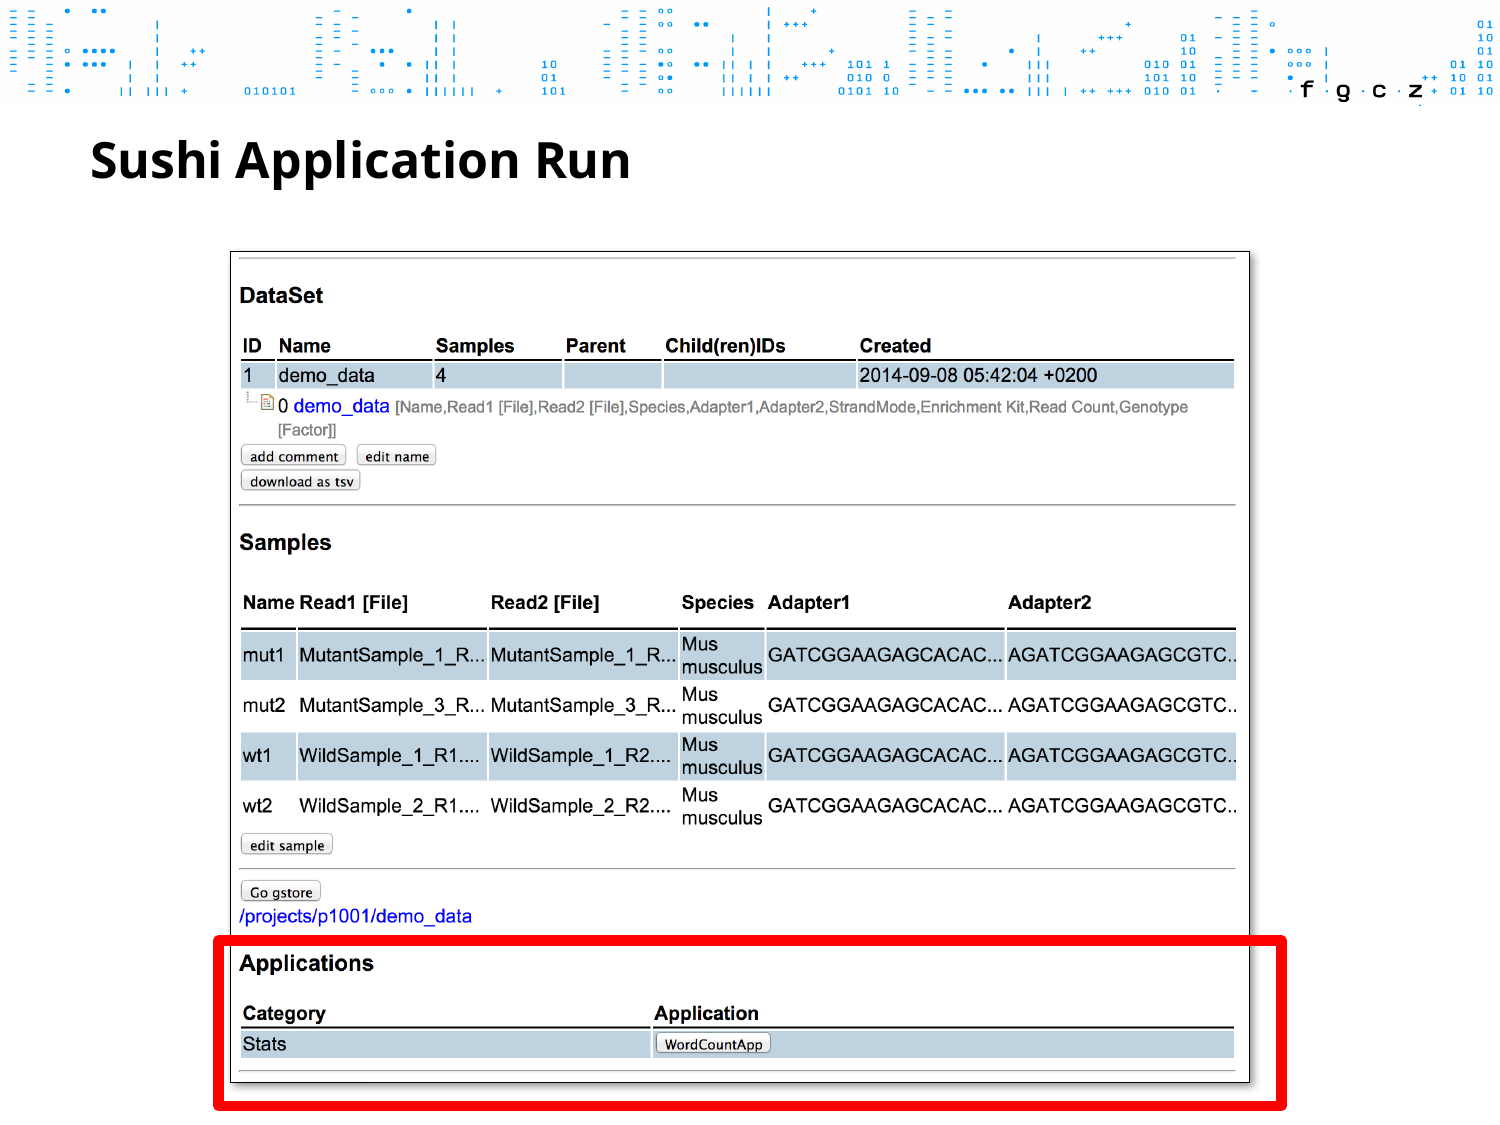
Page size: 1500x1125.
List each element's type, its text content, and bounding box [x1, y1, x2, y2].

picture [0, 0, 1500, 106]
text_box [218, 940, 1282, 1106]
title Sushi Application Run [75, 121, 1425, 197]
picture [229, 251, 1250, 1083]
